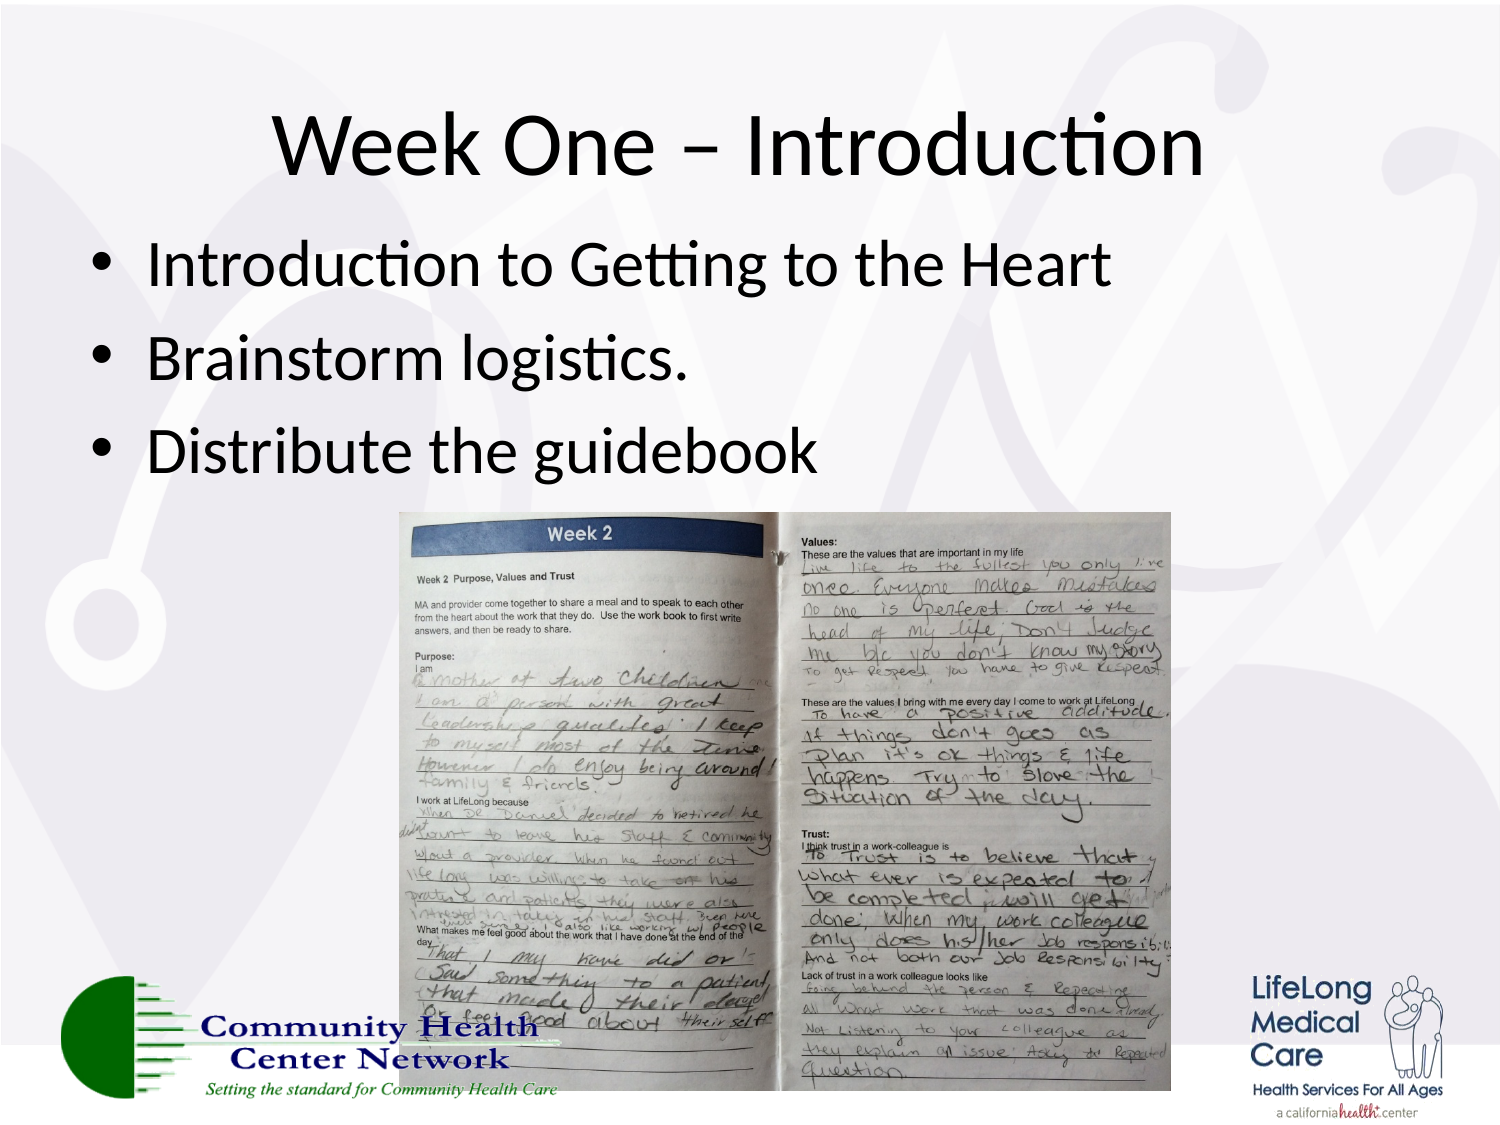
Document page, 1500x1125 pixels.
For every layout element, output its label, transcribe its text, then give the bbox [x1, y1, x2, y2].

title Week One – Introduction [75, 45, 1425, 212]
picture [49, 512, 1172, 1107]
list Introduction to Getting to the Heart Brainstorm logistics. Distribute the guidebook [75, 212, 1425, 1005]
picture [1249, 974, 1445, 1120]
